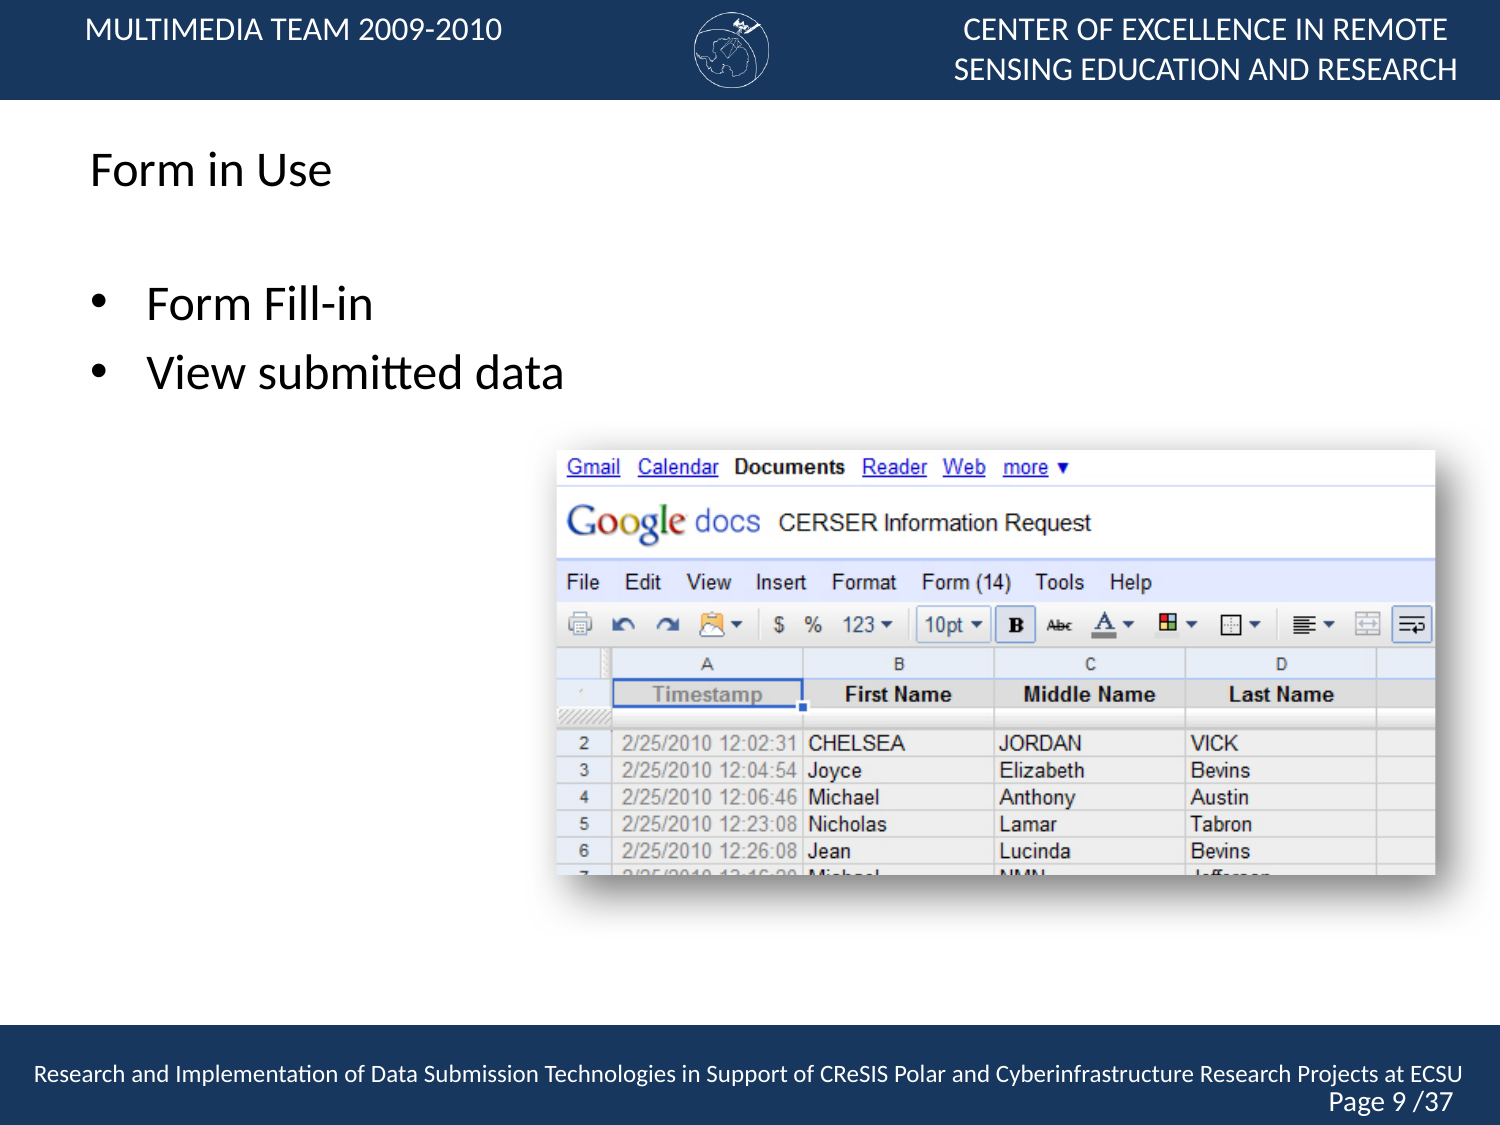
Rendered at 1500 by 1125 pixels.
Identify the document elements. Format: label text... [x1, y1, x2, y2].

title Form in Use [75, 99, 1425, 233]
list Form Fill-in View submitted data [75, 262, 1425, 1005]
picture [556, 449, 1436, 876]
slide_number Page 9 /37 [1125, 1074, 1475, 1113]
picture [693, 12, 769, 88]
